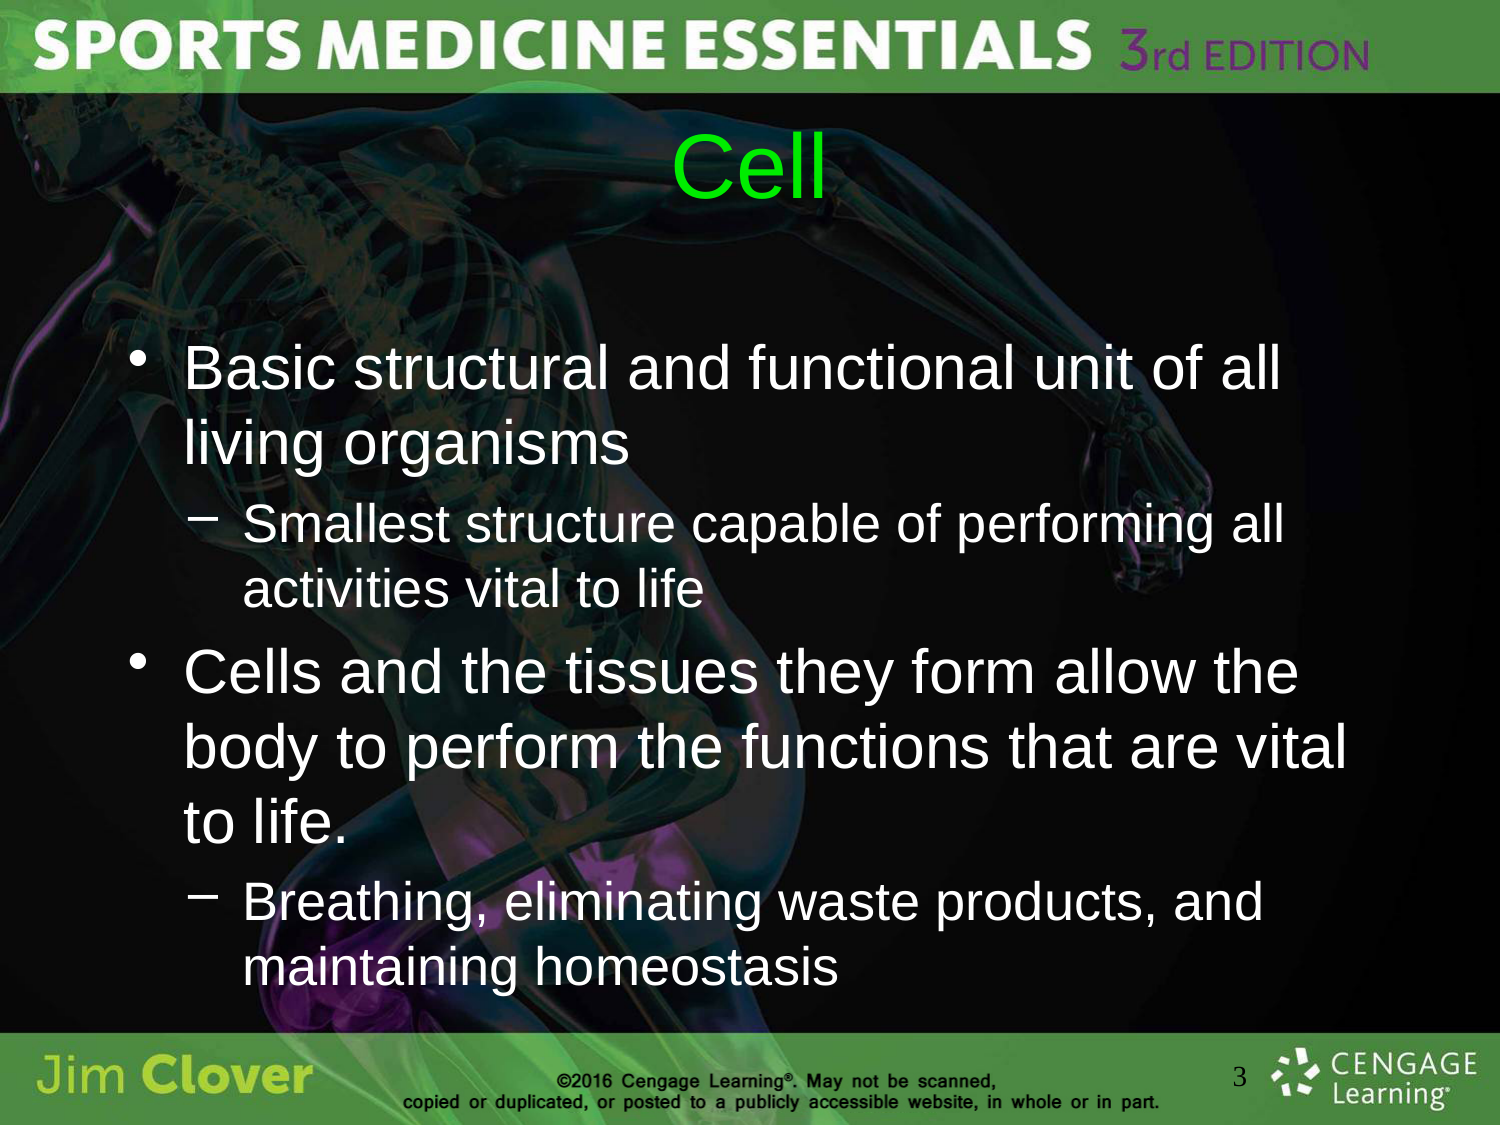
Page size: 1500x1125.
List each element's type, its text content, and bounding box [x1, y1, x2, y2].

title Cell [112, 106, 1388, 219]
slide_number 3 [950, 1050, 1263, 1125]
picture [0, 0, 1500, 1125]
list Basic structural and functional unit of all living organisms Smallest structure capable of performing all activities vital to life Cells and the tissues they form allow the body to perform the functions that are vital to life. Breathing, eliminating waste products, and maintaining homeostasis [112, 320, 1388, 1046]
